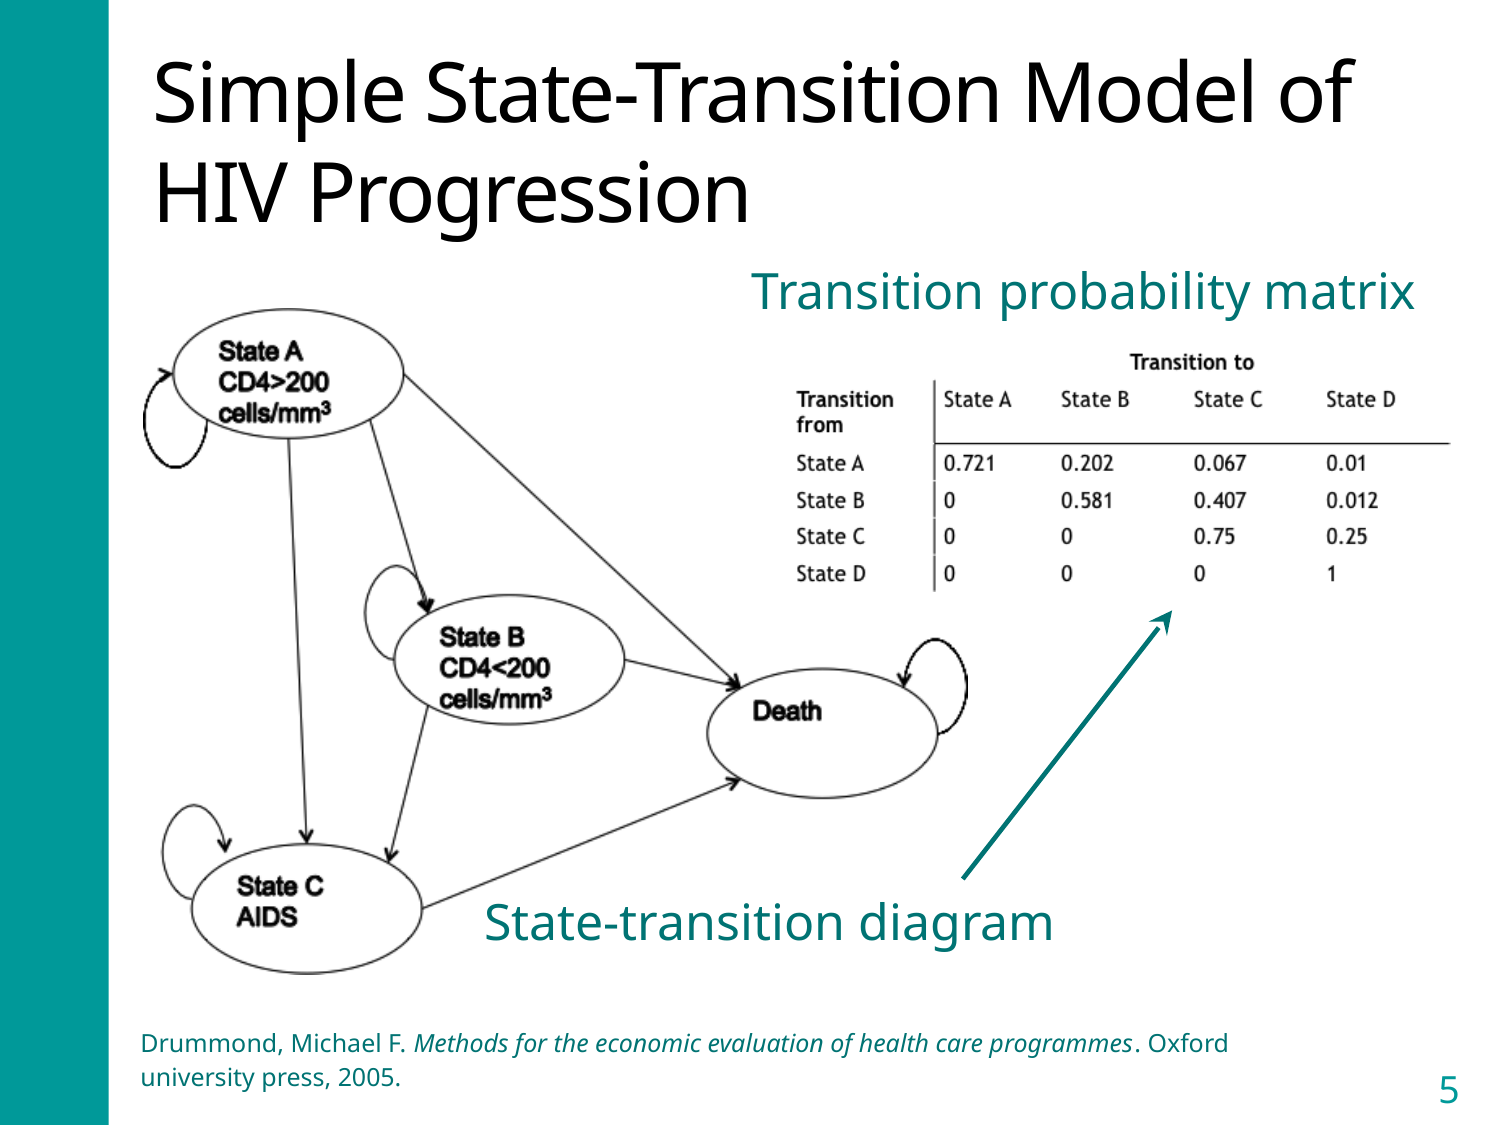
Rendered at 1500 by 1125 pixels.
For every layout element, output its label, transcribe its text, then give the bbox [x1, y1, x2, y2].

text_box Drummond, Michael F. Methods for the economic evaluation of health care programmes. Oxford university press, 2005. [125, 1007, 1335, 1054]
list State-transition diagram [979, 886, 1129, 974]
picture [142, 307, 969, 975]
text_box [694, 244, 1500, 593]
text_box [962, 609, 1173, 880]
slide_number 5 [1403, 1057, 1496, 1125]
title Simple State-Transition Model of HIV Progression [137, 45, 1388, 233]
